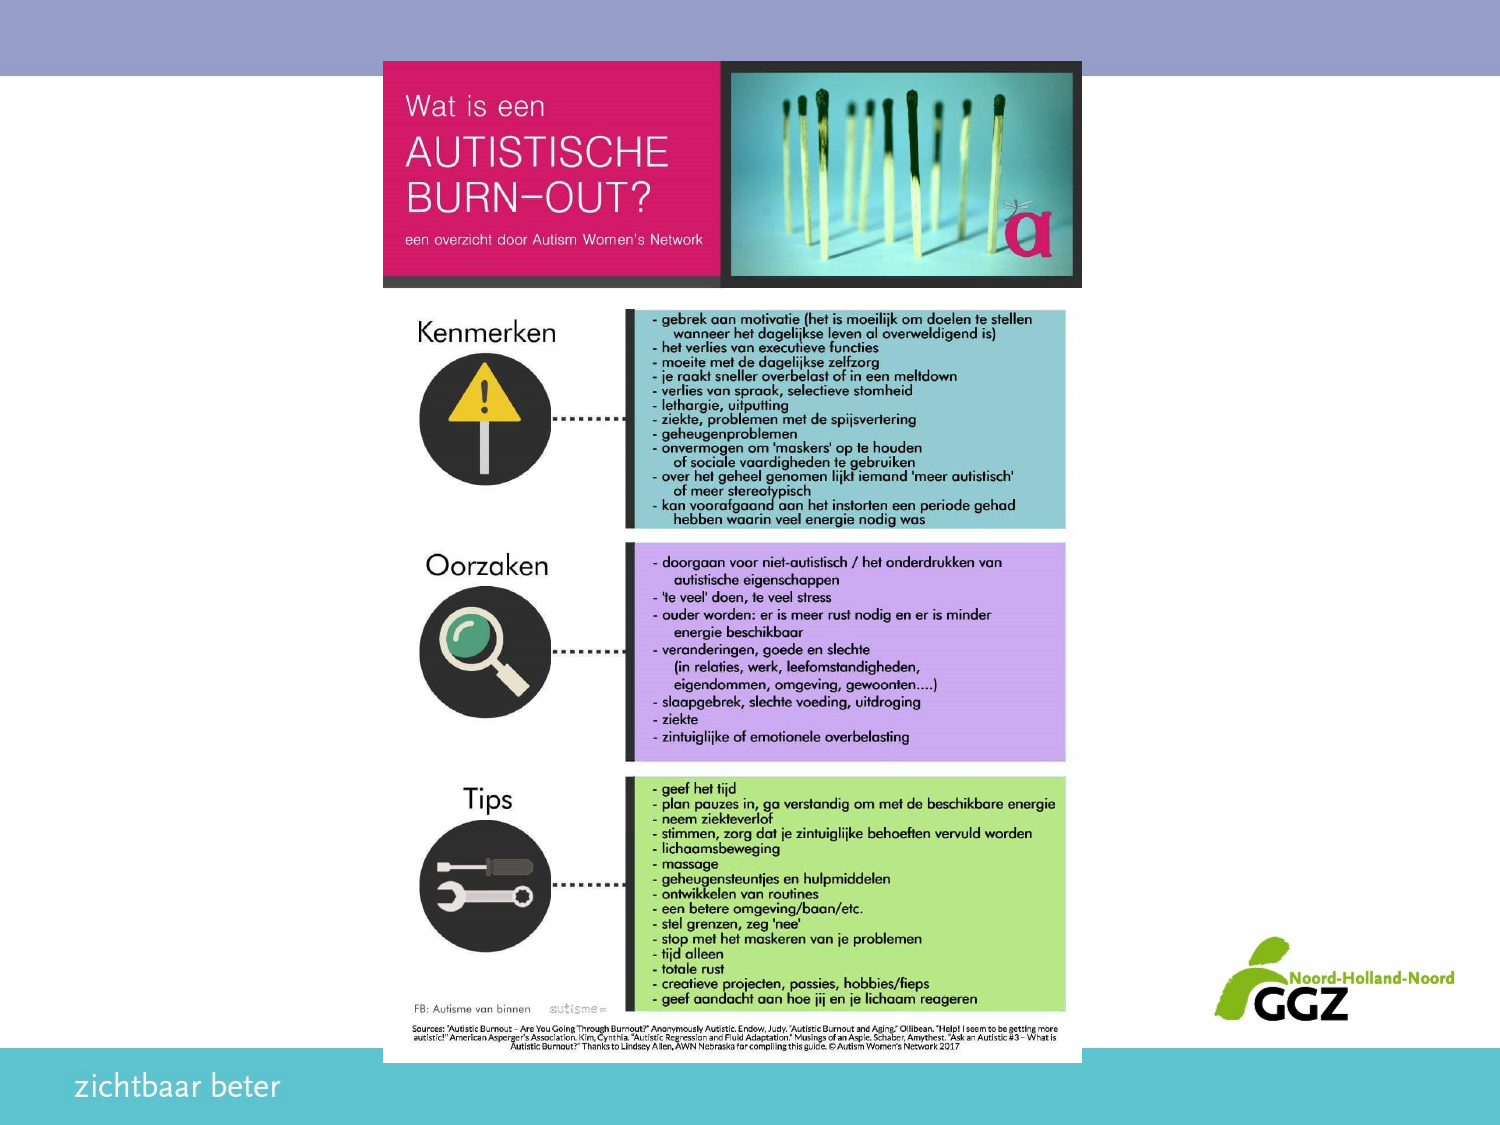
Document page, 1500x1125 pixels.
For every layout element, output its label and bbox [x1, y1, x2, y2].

picture [0, 0, 1500, 1125]
list [383, 61, 1082, 1064]
